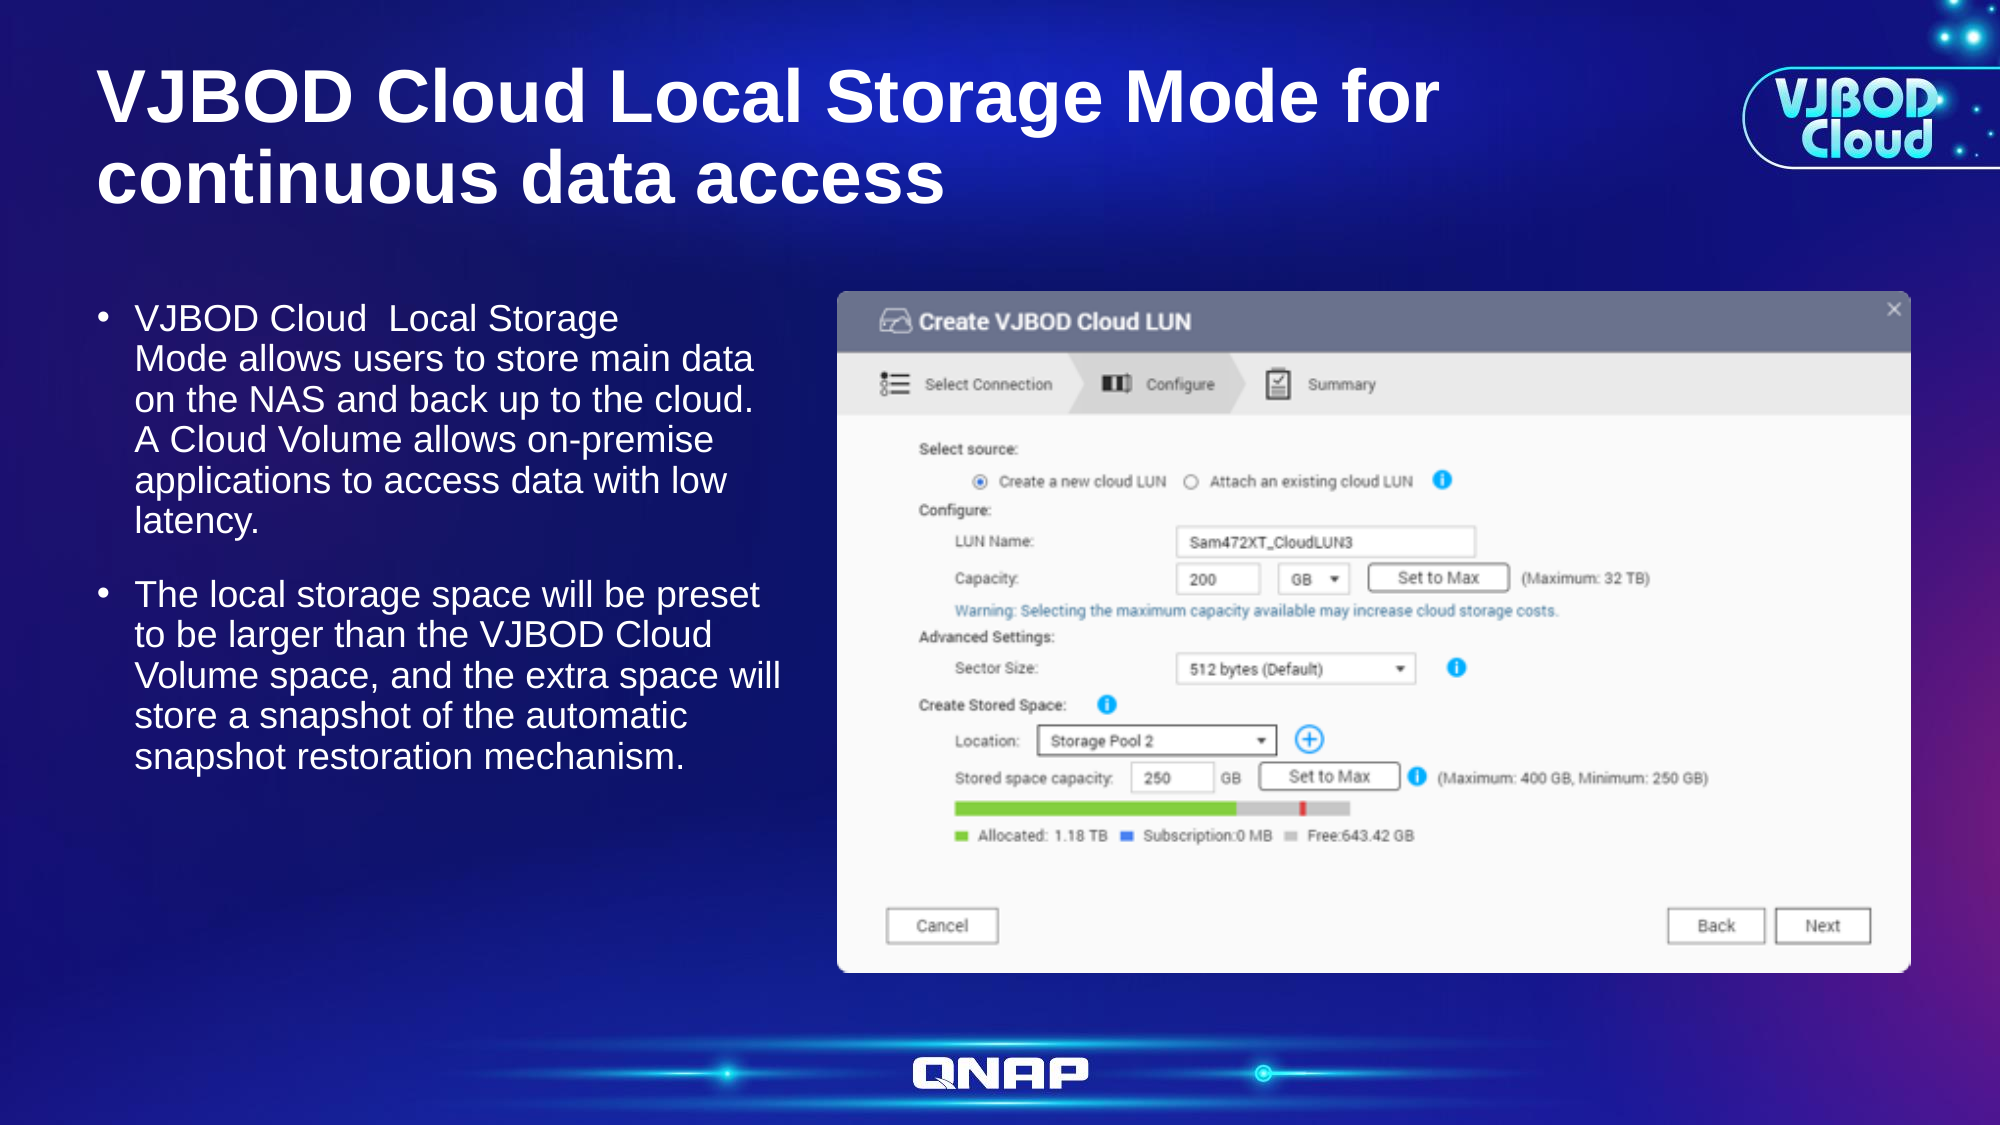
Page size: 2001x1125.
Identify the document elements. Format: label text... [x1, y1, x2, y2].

picture [0, 0, 2000, 1125]
title VJBOD Cloud Local Storage Mode for continuous data access [81, 49, 1514, 292]
list VJBOD Cloud Local Storage Mode allows users to store main data on the NAS and back up to the cloud. A Cloud Volume allows on-premise applications to access data with low latency. The local storage space will be preset to be larger than the VJBOD Cloud Volume space, and the extra space will store a snapshot of the automatic snapshot restoration mechanism. [81, 291, 810, 952]
